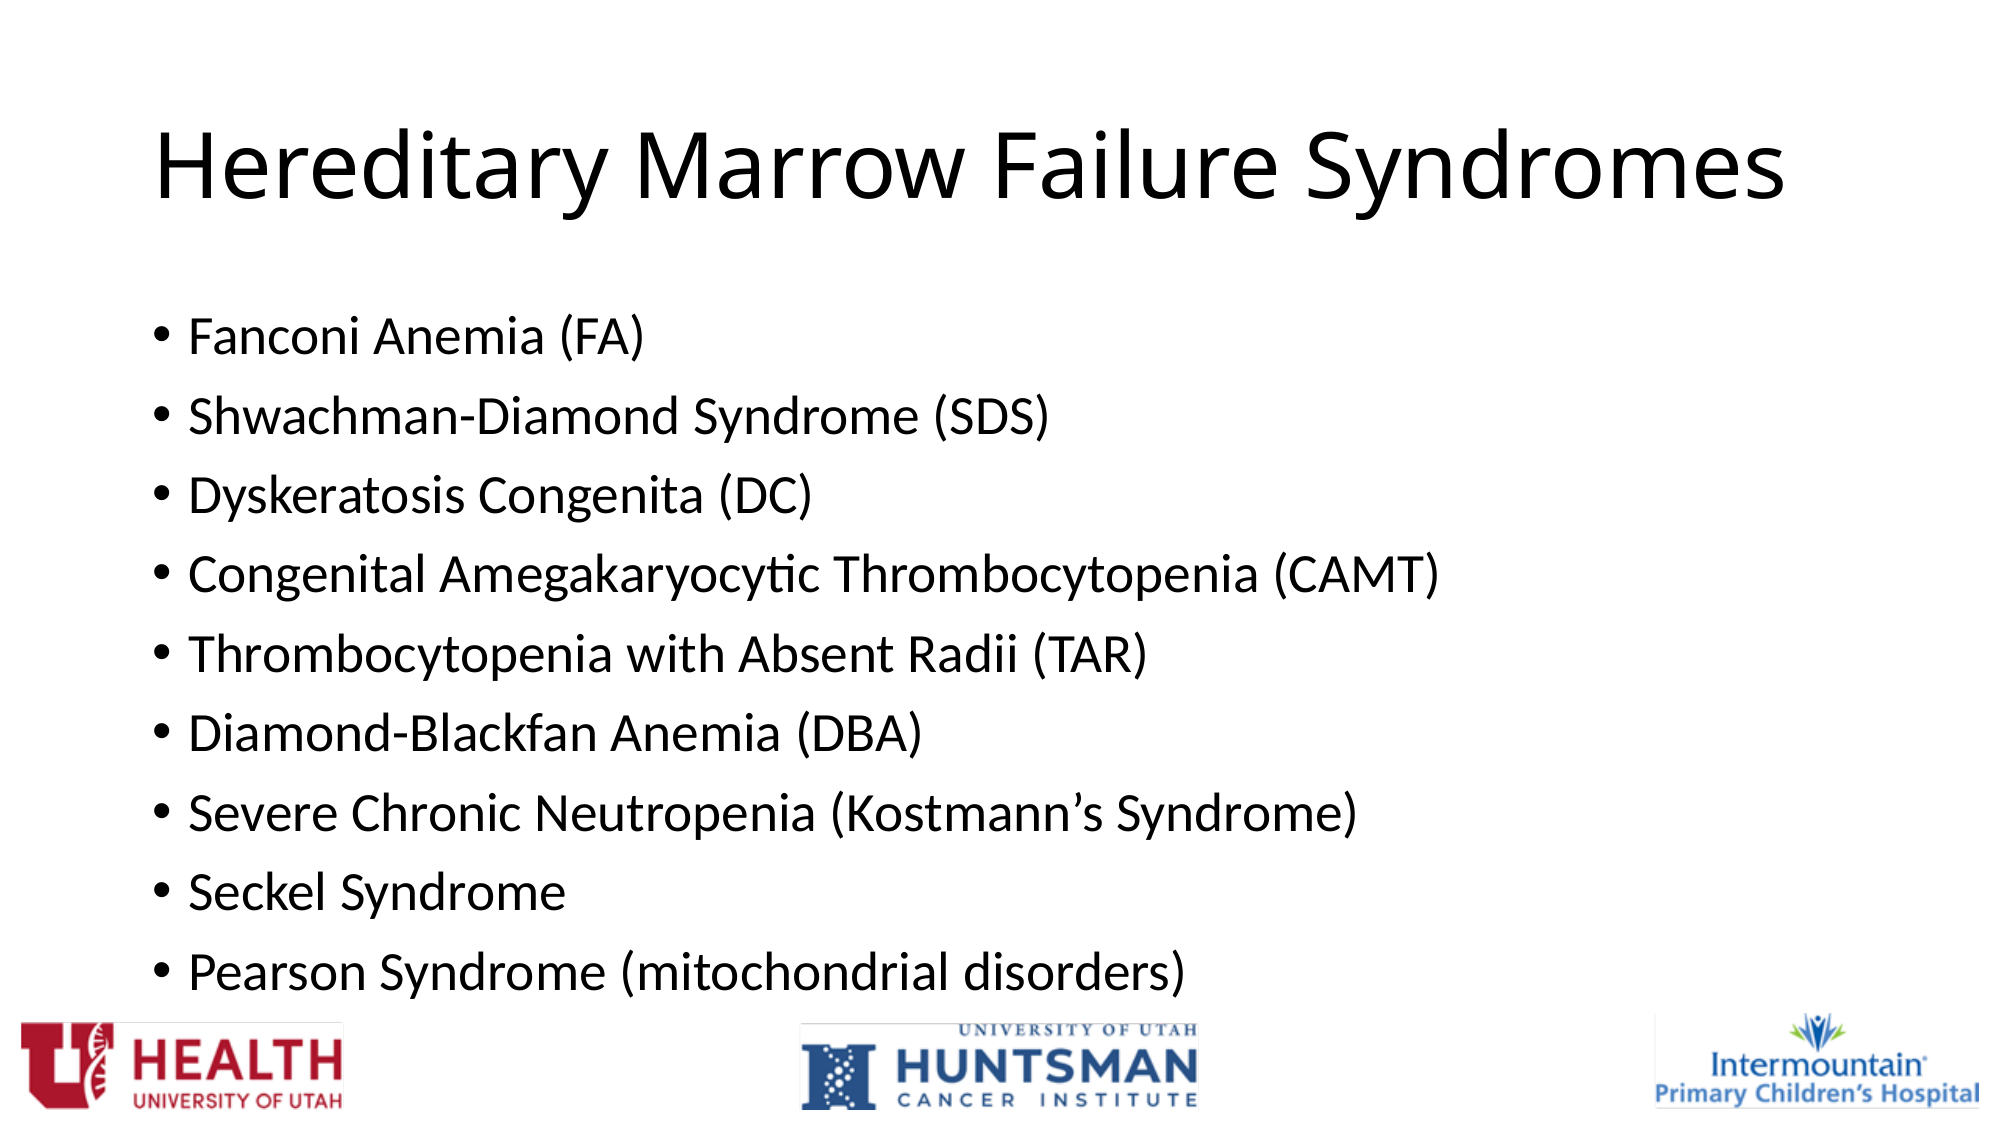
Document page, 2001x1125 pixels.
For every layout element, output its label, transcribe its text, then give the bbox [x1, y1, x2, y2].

picture [20, 1013, 1979, 1125]
list Fanconi Anemia (FA) Shwachman-Diamond Syndrome (SDS) Dyskeratosis Congenita (DC) Congenital Amegakaryocytic Thrombocytopenia (CAMT) Thrombocytopenia with Absent Radii (TAR) Diamond-Blackfan Anemia (DBA) Severe Chronic Neutropenia (Kostmann’s Syndrome) Seckel Syndrome Pearson Syndrome (mitochondrial disorders) [137, 299, 1863, 1014]
title Hereditary Marrow Failure Syndromes [137, 59, 1863, 278]
